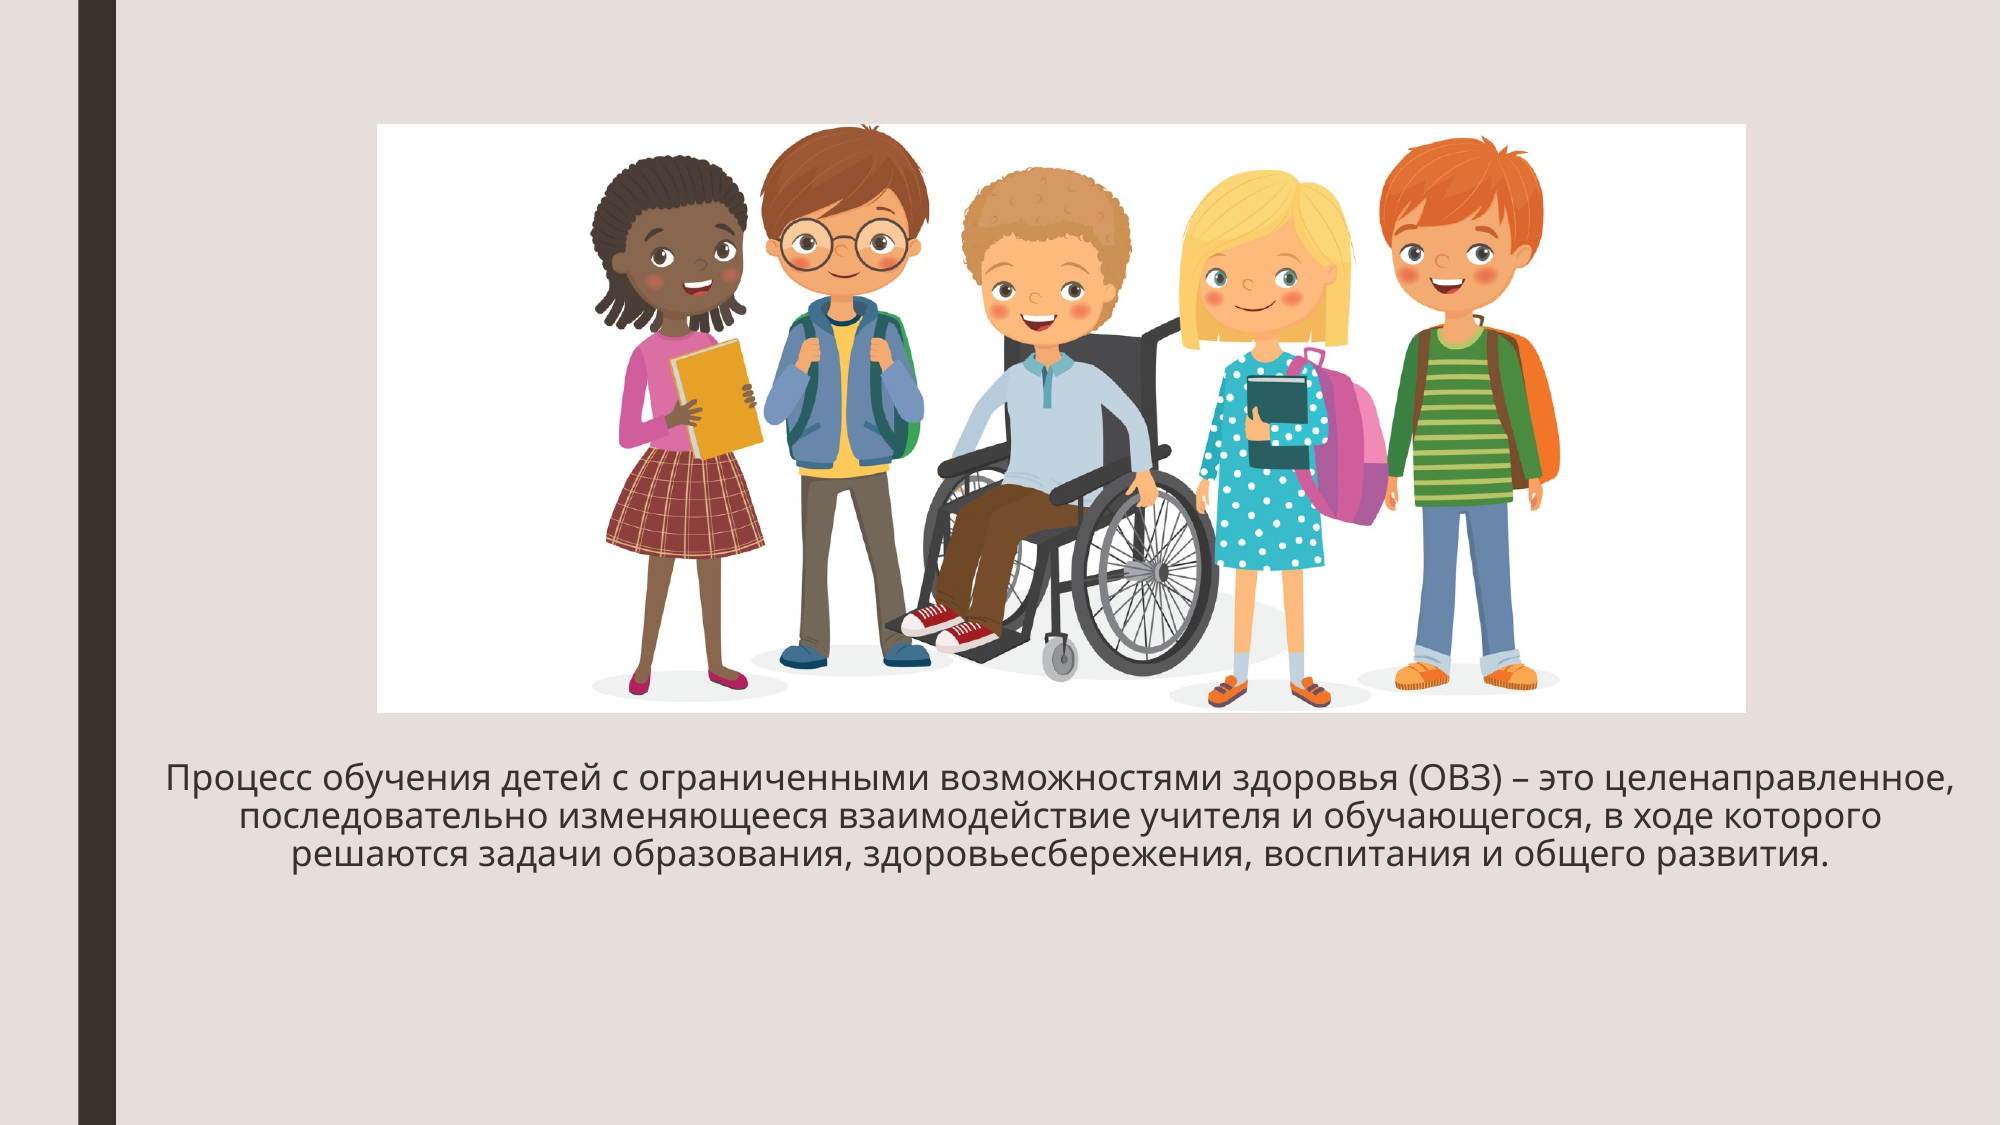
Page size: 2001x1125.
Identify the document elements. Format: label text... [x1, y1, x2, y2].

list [377, 124, 1746, 713]
title Процесс обучения детей с ограниченными возможностями здоровья (ОВЗ) – это целенаправленное, последовательно изменяющееся взаимодействие учителя и обучающегося, в ходе которого решаются задачи образования, здоровьесбережения, воспитания и общего развития. [145, 752, 1978, 1109]
